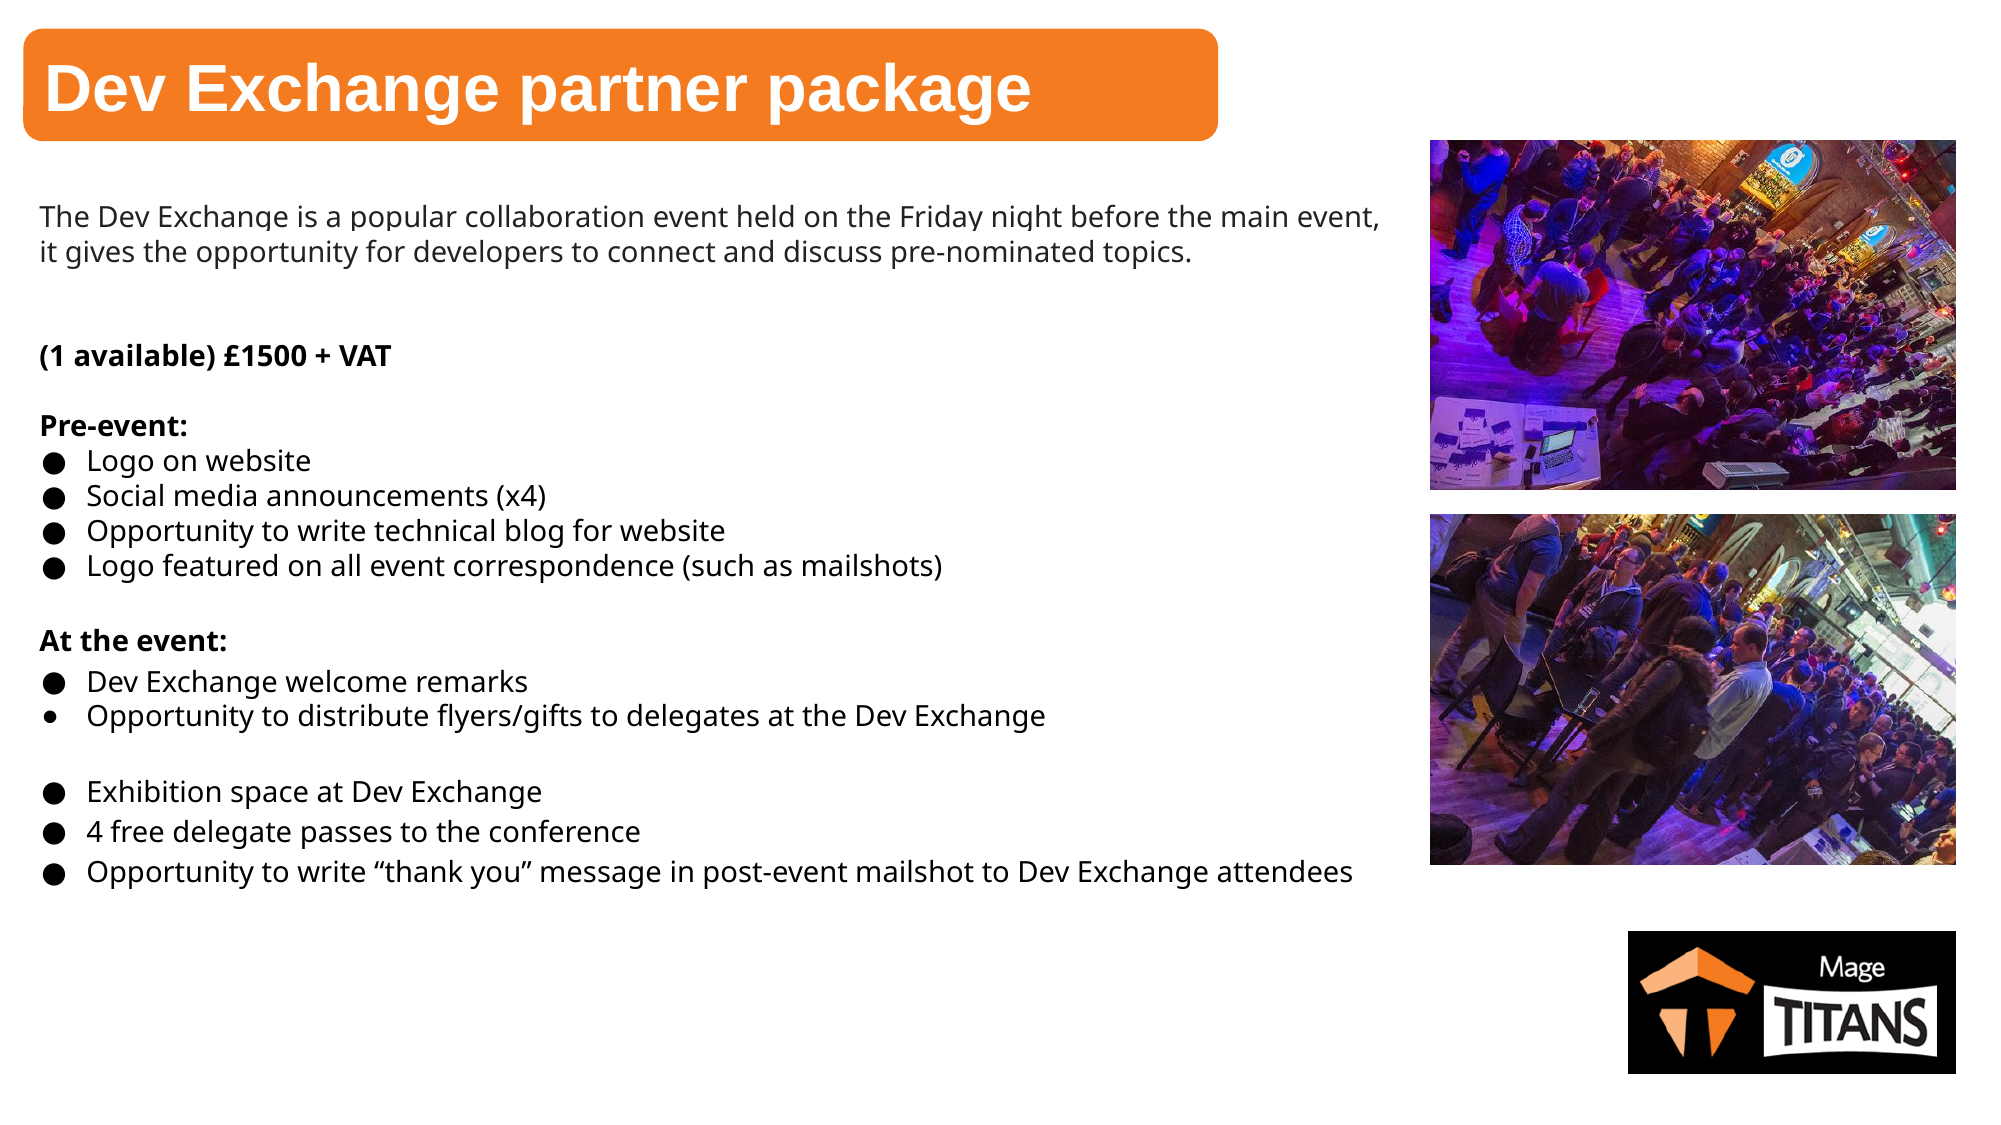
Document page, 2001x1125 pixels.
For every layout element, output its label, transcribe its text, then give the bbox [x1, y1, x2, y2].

picture [1430, 514, 1956, 865]
picture [1430, 139, 1956, 491]
text_box Dev Exchange partner package [24, 29, 1218, 141]
picture [1628, 931, 1956, 1074]
text_box The Dev Exchange is a popular collaboration event held on the Friday night before the main event, it gives the opportunity for developers to connect and discuss pre-nominated topics. (1 available) £1500 + VAT Pre-event: Logo on website Social media announcements (x4) Opportunity to write technical blog for website Logo featured on all event correspondence (such as mailshots) At the event: Dev Exchange welcome remarks Opportunity to distribute flyers/gifts to delegates at the Dev Exchange Exhibition space at Dev Exchange 4 free delegate passes to the conference Opportunity to write “thank you” message in post-event mailshot to Dev Exchange attendees [24, 182, 1707, 1074]
